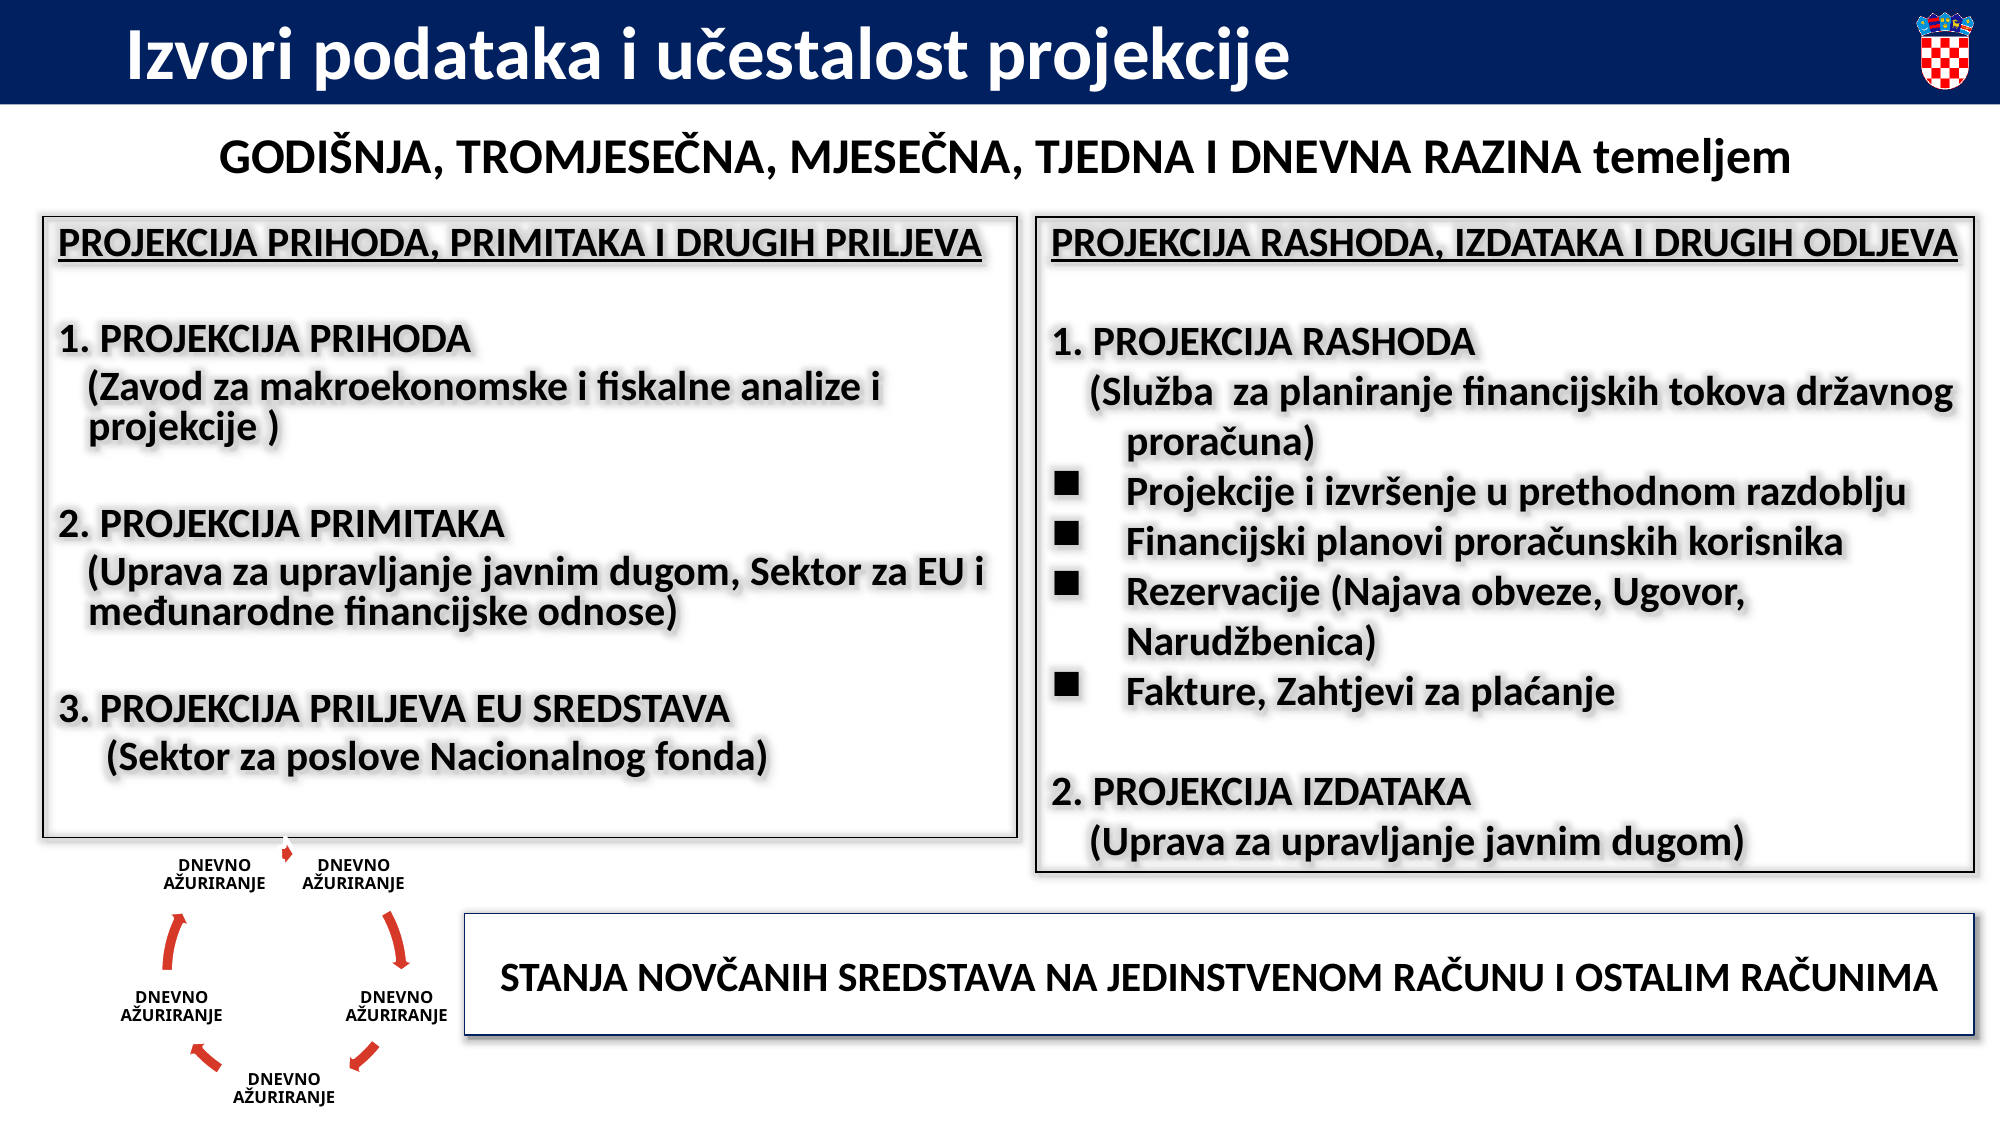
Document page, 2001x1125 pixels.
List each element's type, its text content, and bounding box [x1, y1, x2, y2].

text_box STANJA NOVČANIH SREDSTAVA NA JEDINSTVENOM RAČUNU I OSTALIM RAČUNIMA [533, 913, 1975, 1036]
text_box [0, 0, 2000, 105]
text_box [42, 837, 528, 1125]
text_box PROJEKCIJA PRIHODA, PRIMITAKA I DRUGIH PRILJEVA 1. PROJEKCIJA PRIHODA (Zavod za makroekonomske i fiskalne analize i projekcije ) 2. PROJEKCIJA PRIMITAKA (Uprava za upravljanje javnim dugom, Sektor za EU i međunarodne financijske odnose) 3. PROJEKCIJA PRILJEVA EU SREDSTAVA (Sektor za poslove Nacionalnog fonda) [43, 216, 1017, 838]
text_box PROJEKCIJA RASHODA, IZDATAKA I DRUGIH ODLJEVA 1. PROJEKCIJA RASHODA (Služba za planiranje financijskih tokova državnog proračuna) Projekcije i izvršenje u prethodnom razdoblju Financijski planovi proračunskih korisnika Rezervacije (Najava obveze, Ugovor, Narudžbenica) Fakture, Zahtjevi za plaćanje 2. PROJEKCIJA IZDATAKA (Uprava za upravljanje javnim dugom) [1036, 216, 1975, 872]
text_box GODIŠNJA, TROMJESEČNA, MJESEČNA, TJEDNA I DNEVNA RAZINA temeljem [38, 116, 1975, 191]
